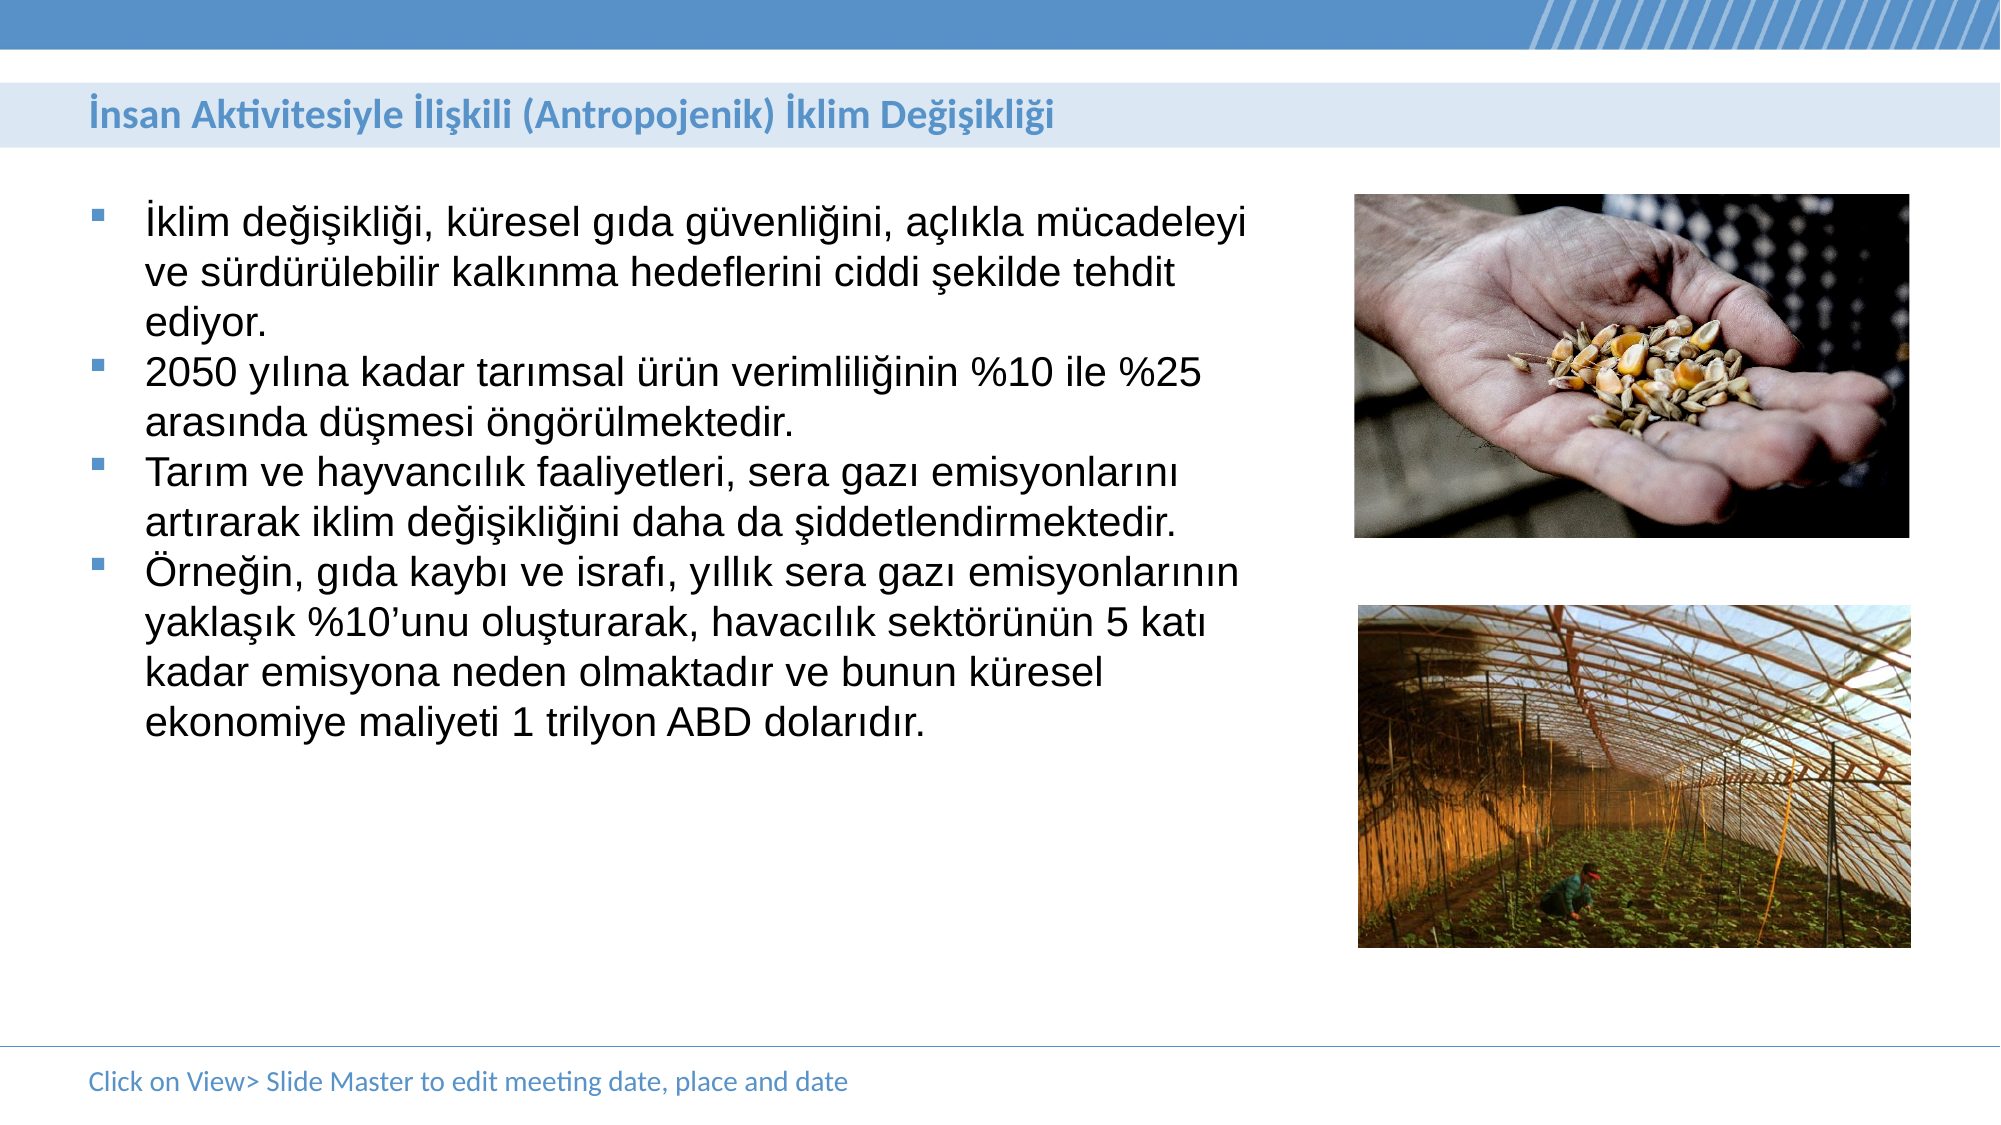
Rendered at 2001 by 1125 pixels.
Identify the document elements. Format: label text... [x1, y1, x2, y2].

picture [0, 0, 2000, 50]
picture [1354, 194, 1910, 538]
subtitle İklim değişikliği, küresel gıda güvenliğini, açlıkla mücadeleyi ve sürdürülebilir kalkınma hedeflerini ciddi şekilde tehdit ediyor. 2050 yılına kadar tarımsal ürün verimliliğinin %10 ile %25 arasında düşmesi öngörülmektedir. Tarım ve hayvancılık faaliyetleri, sera gazı emisyonlarını artırarak iklim değişikliğini daha da şiddetlendirmektedir. Örneğin, gıda kaybı ve israfı, yıllık sera gazı emisyonlarının yaklaşık %10’unu oluşturarak, havacılık sektörünün 5 katı kadar emisyona neden olmaktadır ve bunun küresel ekonomiye maliyeti 1 trilyon ABD dolarıdır. [0, 194, 1308, 880]
list İnsan Aktivitesiyle İlişkili (Antropojenik) İklim Değişikliği [0, 82, 2000, 148]
picture [1355, 604, 1911, 948]
